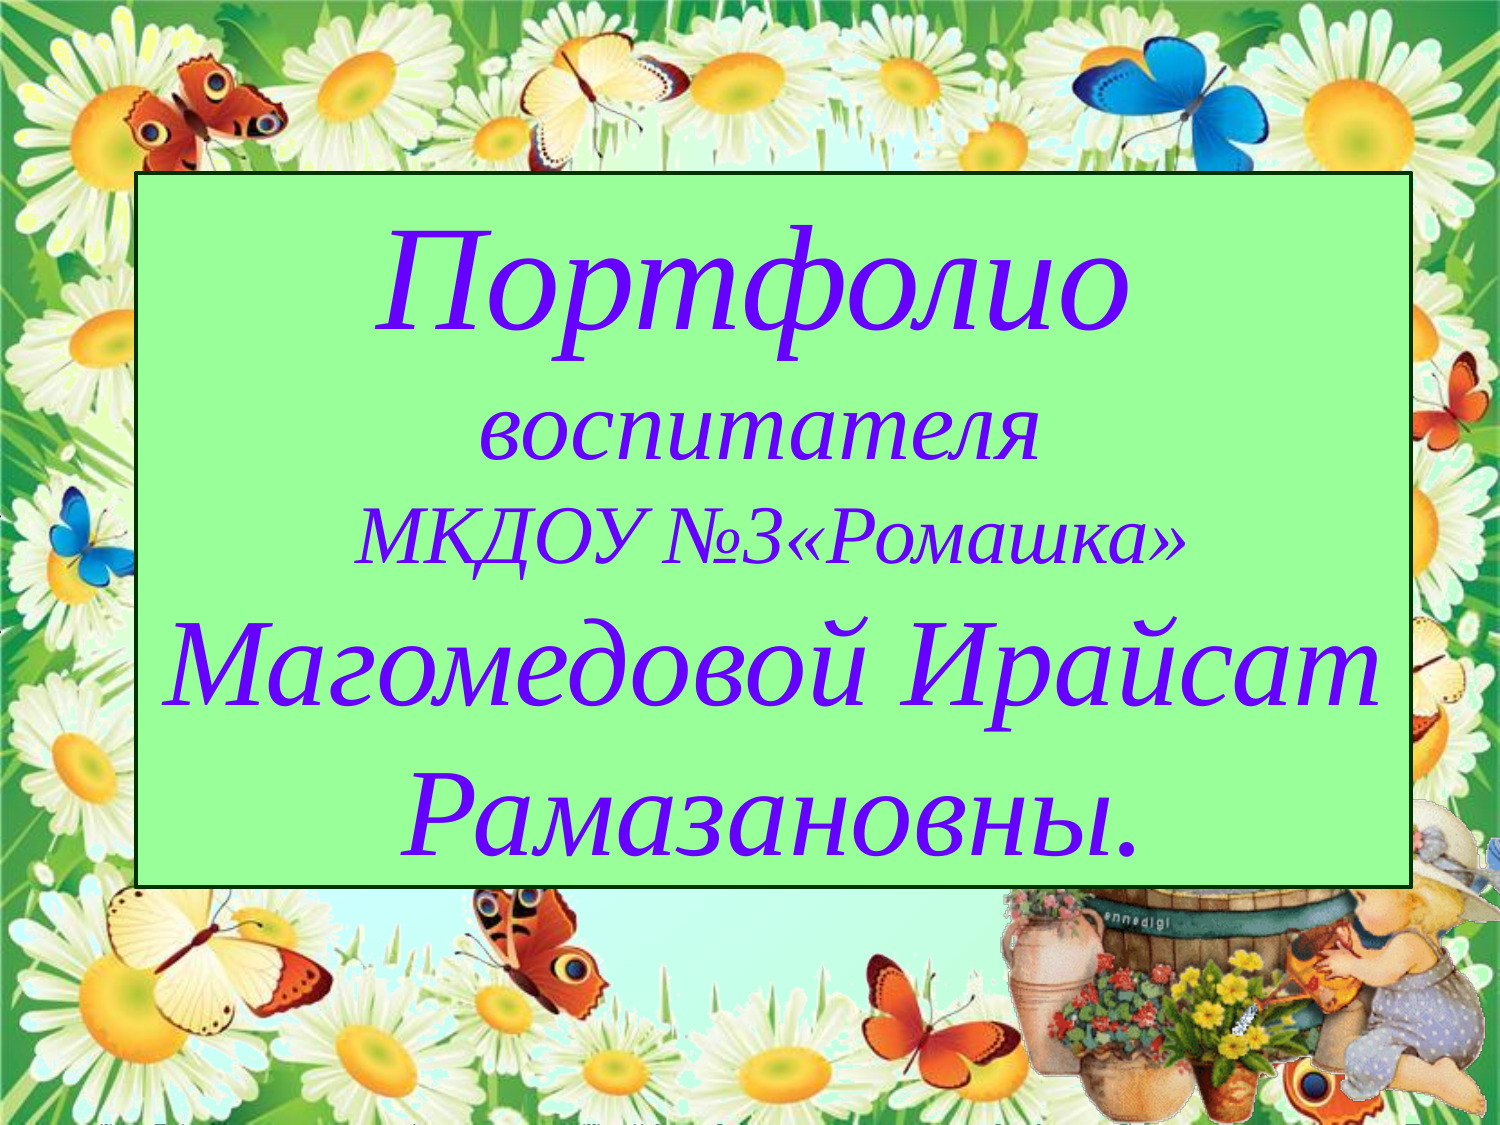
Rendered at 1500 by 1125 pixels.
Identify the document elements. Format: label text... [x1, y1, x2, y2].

picture [0, 0, 1500, 1125]
text_box Портфолио воспитателя МКДОУ №3«Ромашка» Магомедовой Ирайсат Рамазановны. [134, 171, 1413, 889]
text_box [253, 889, 1034, 941]
